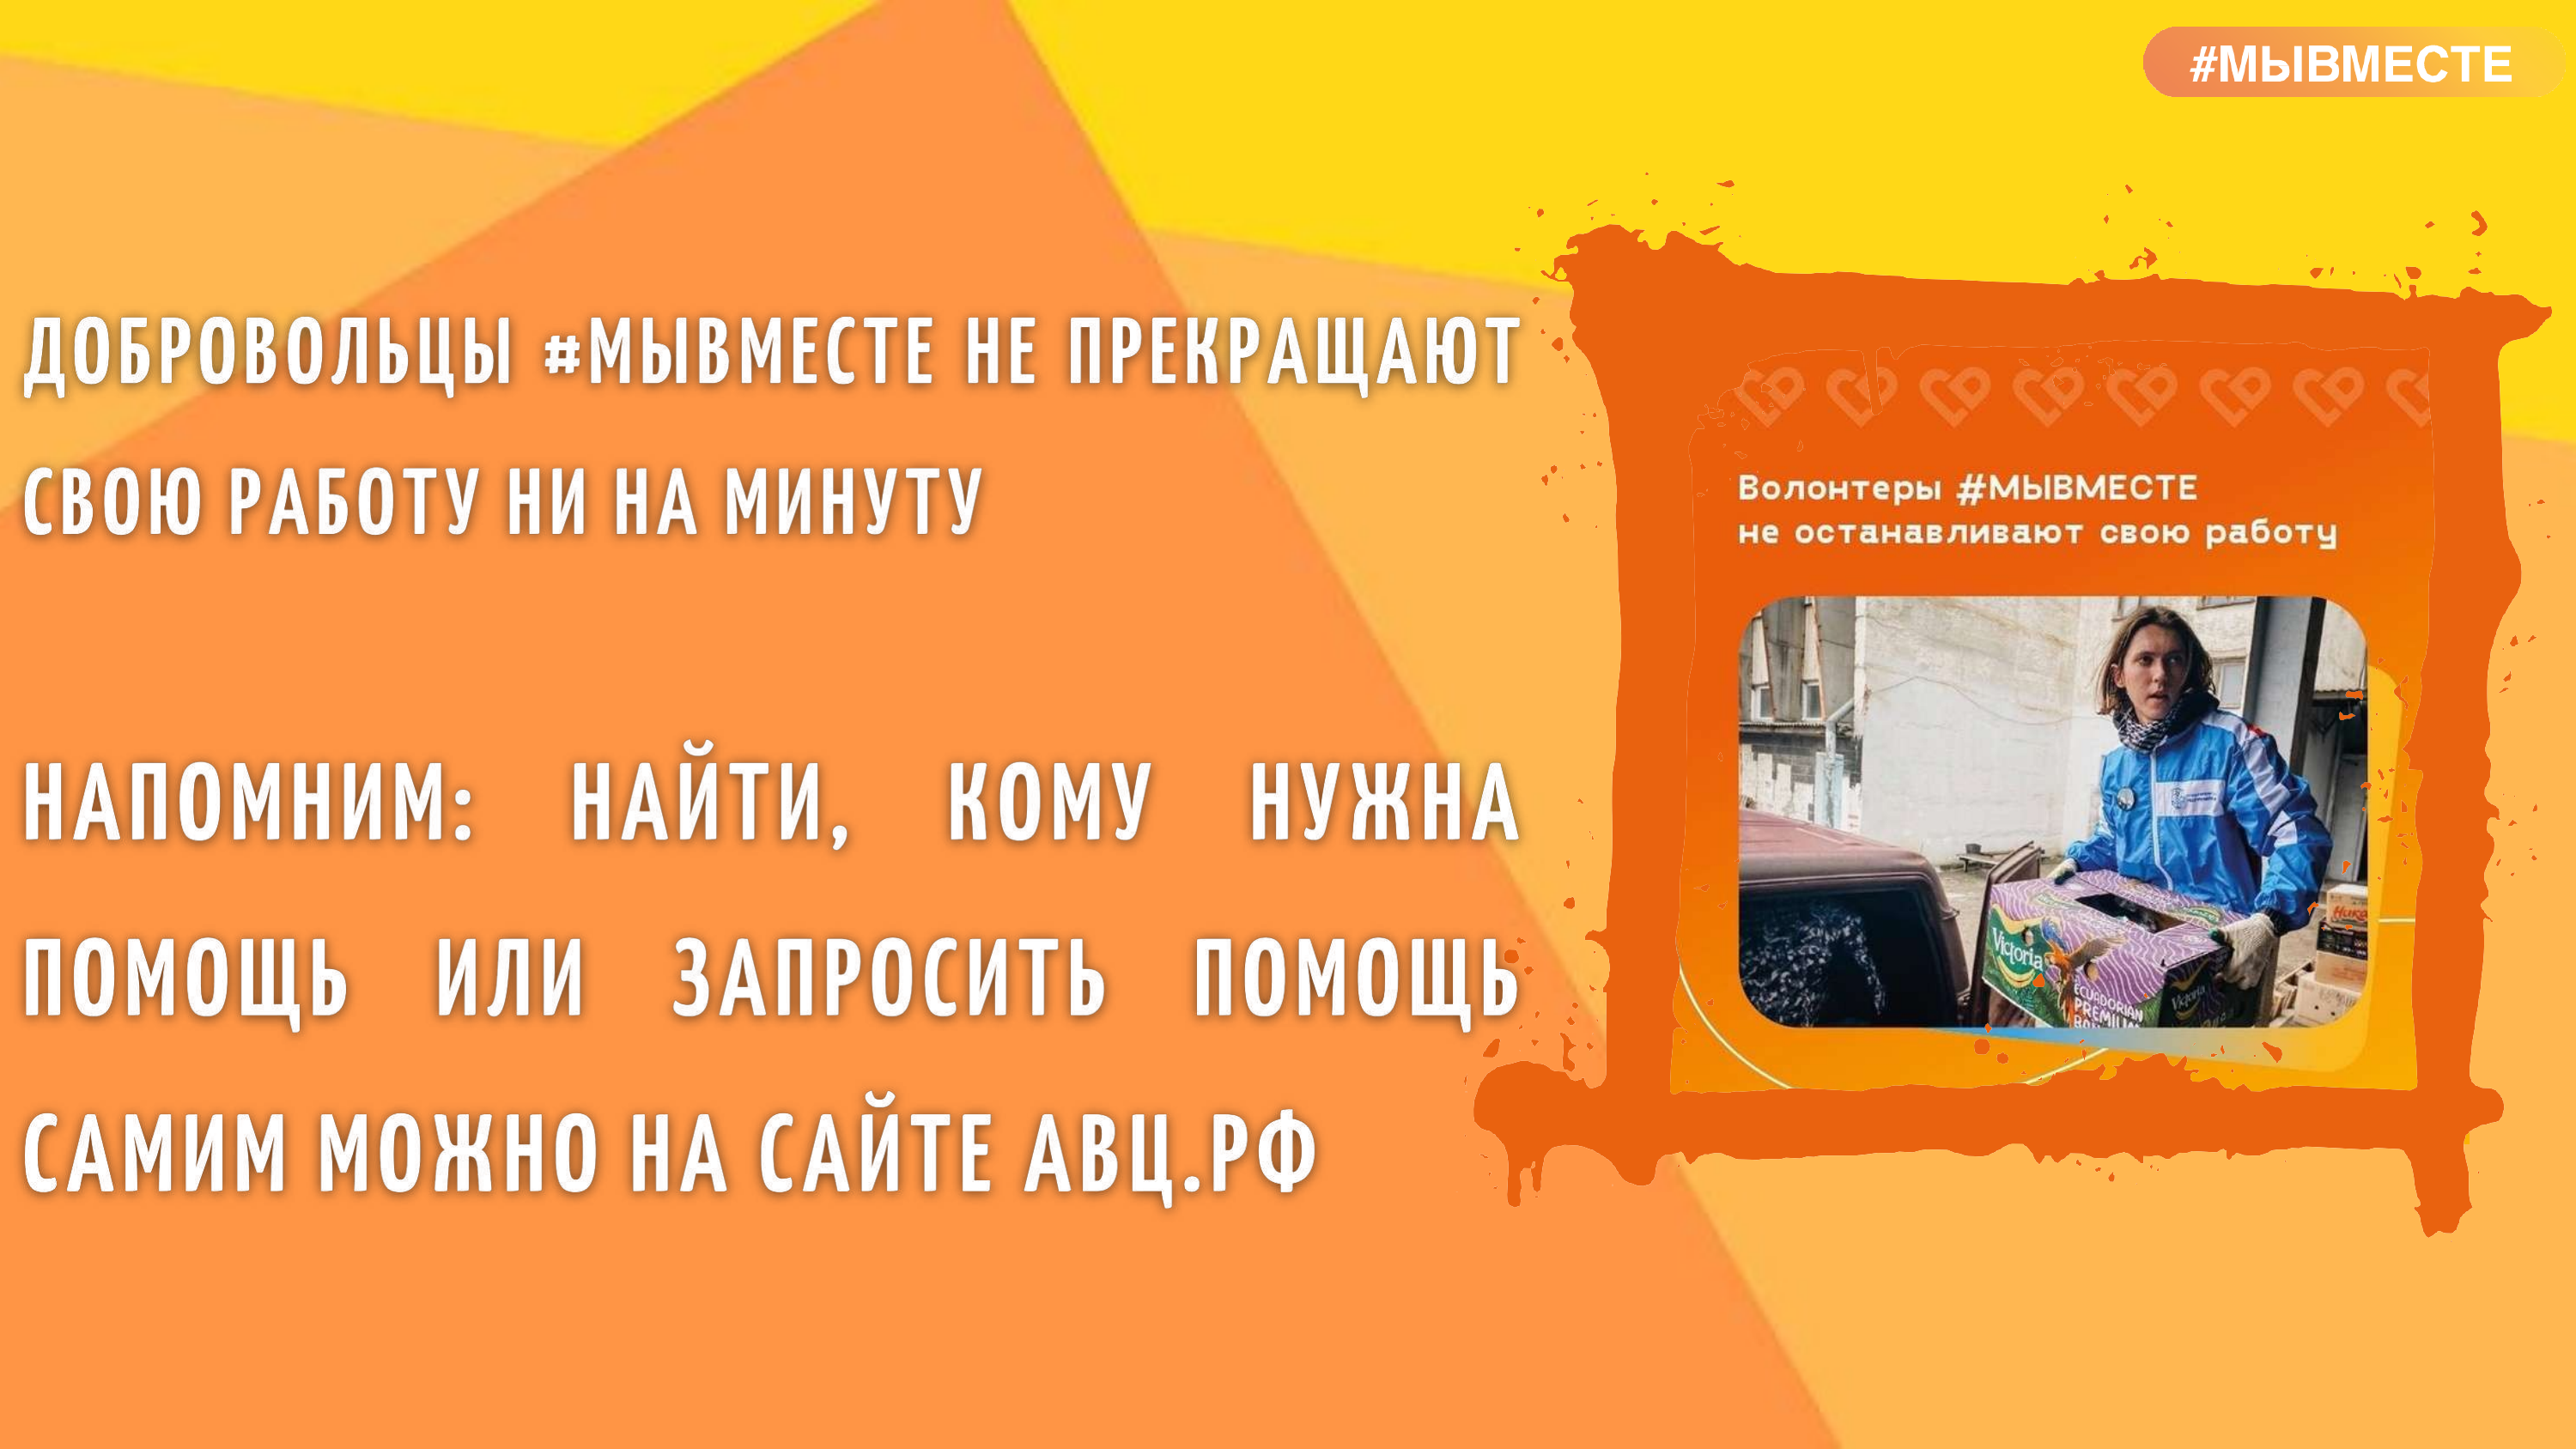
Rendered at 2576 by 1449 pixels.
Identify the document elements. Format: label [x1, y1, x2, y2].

text_box [2, 172, 2552, 1243]
text_box [2143, 27, 2566, 97]
picture [0, 0, 2576, 1449]
